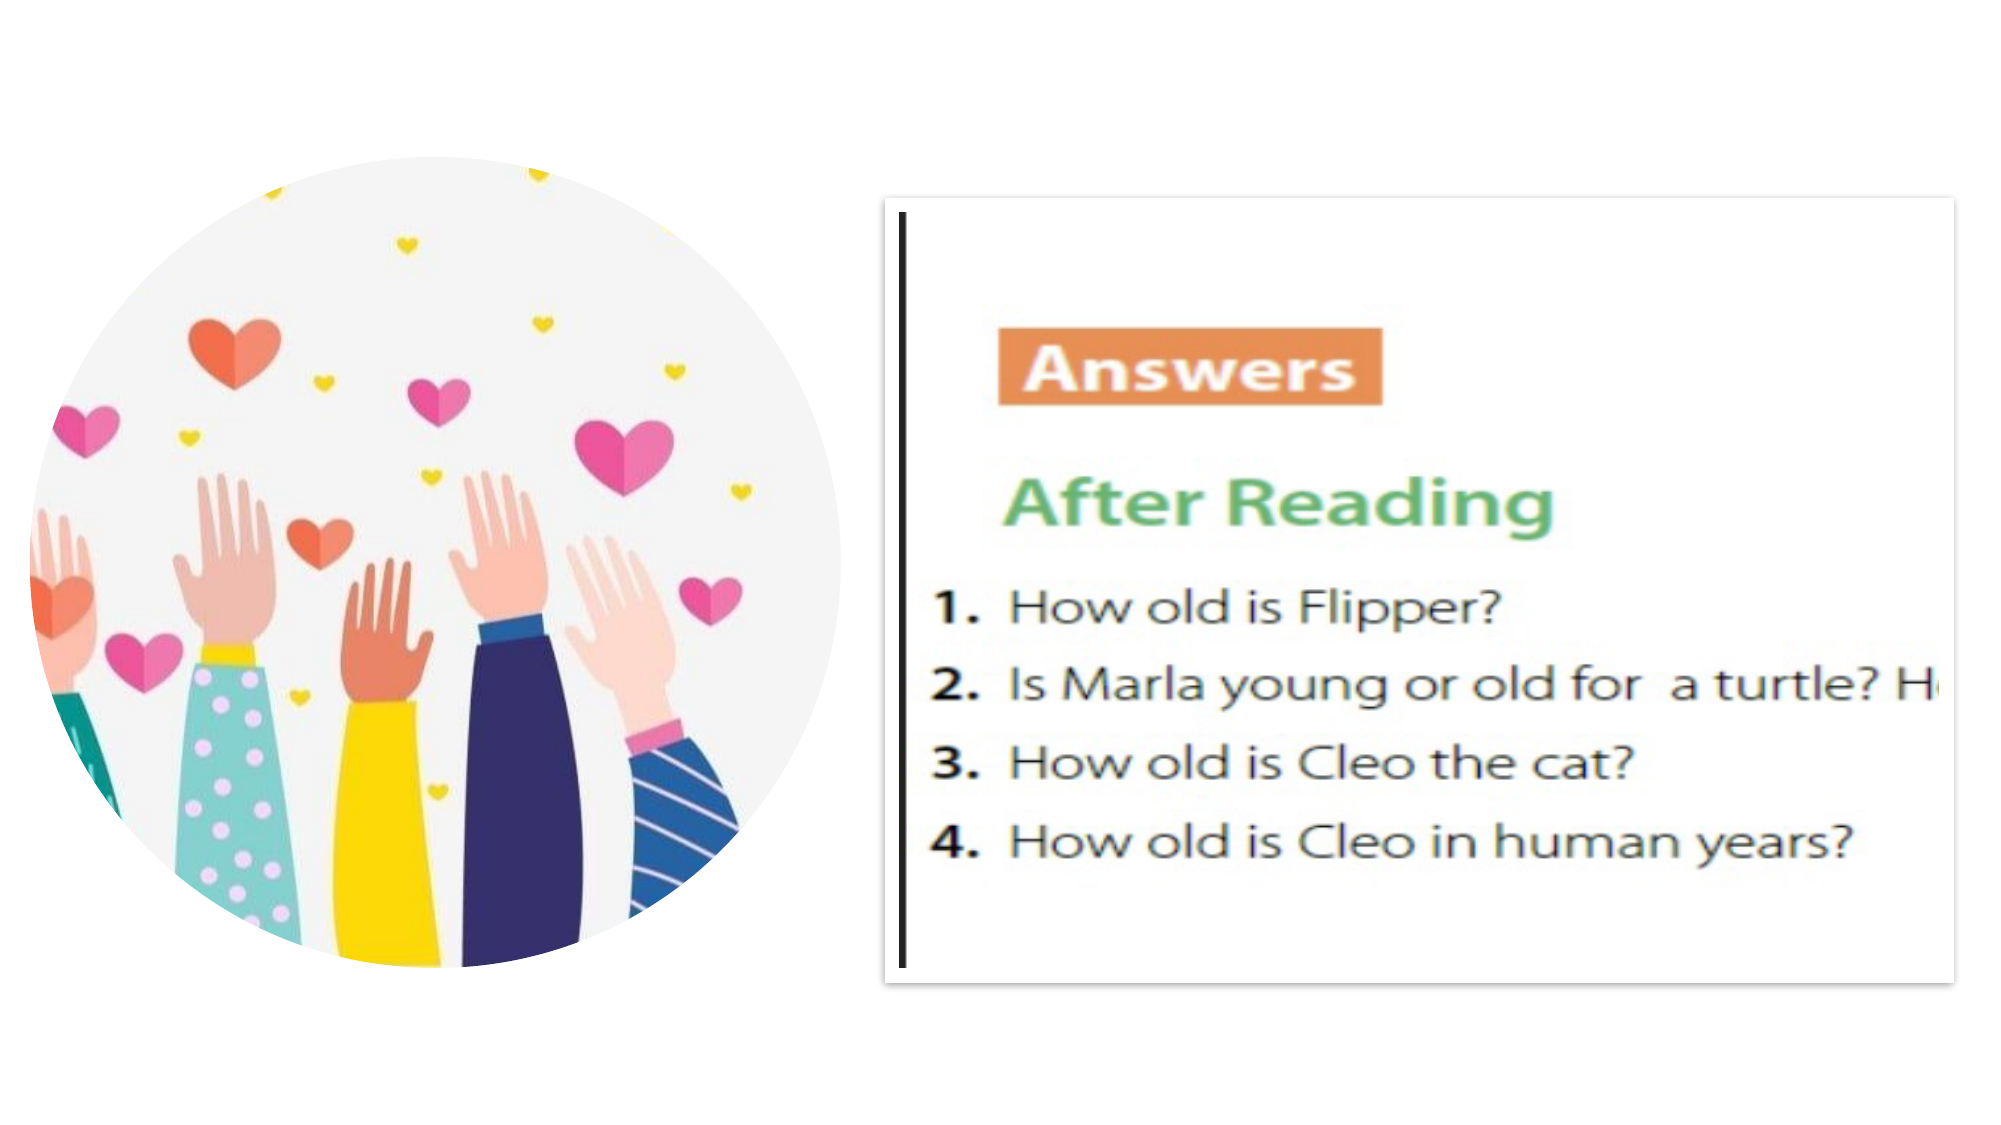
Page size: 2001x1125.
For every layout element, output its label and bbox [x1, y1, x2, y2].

picture [899, 212, 1940, 969]
picture [29, 156, 841, 968]
